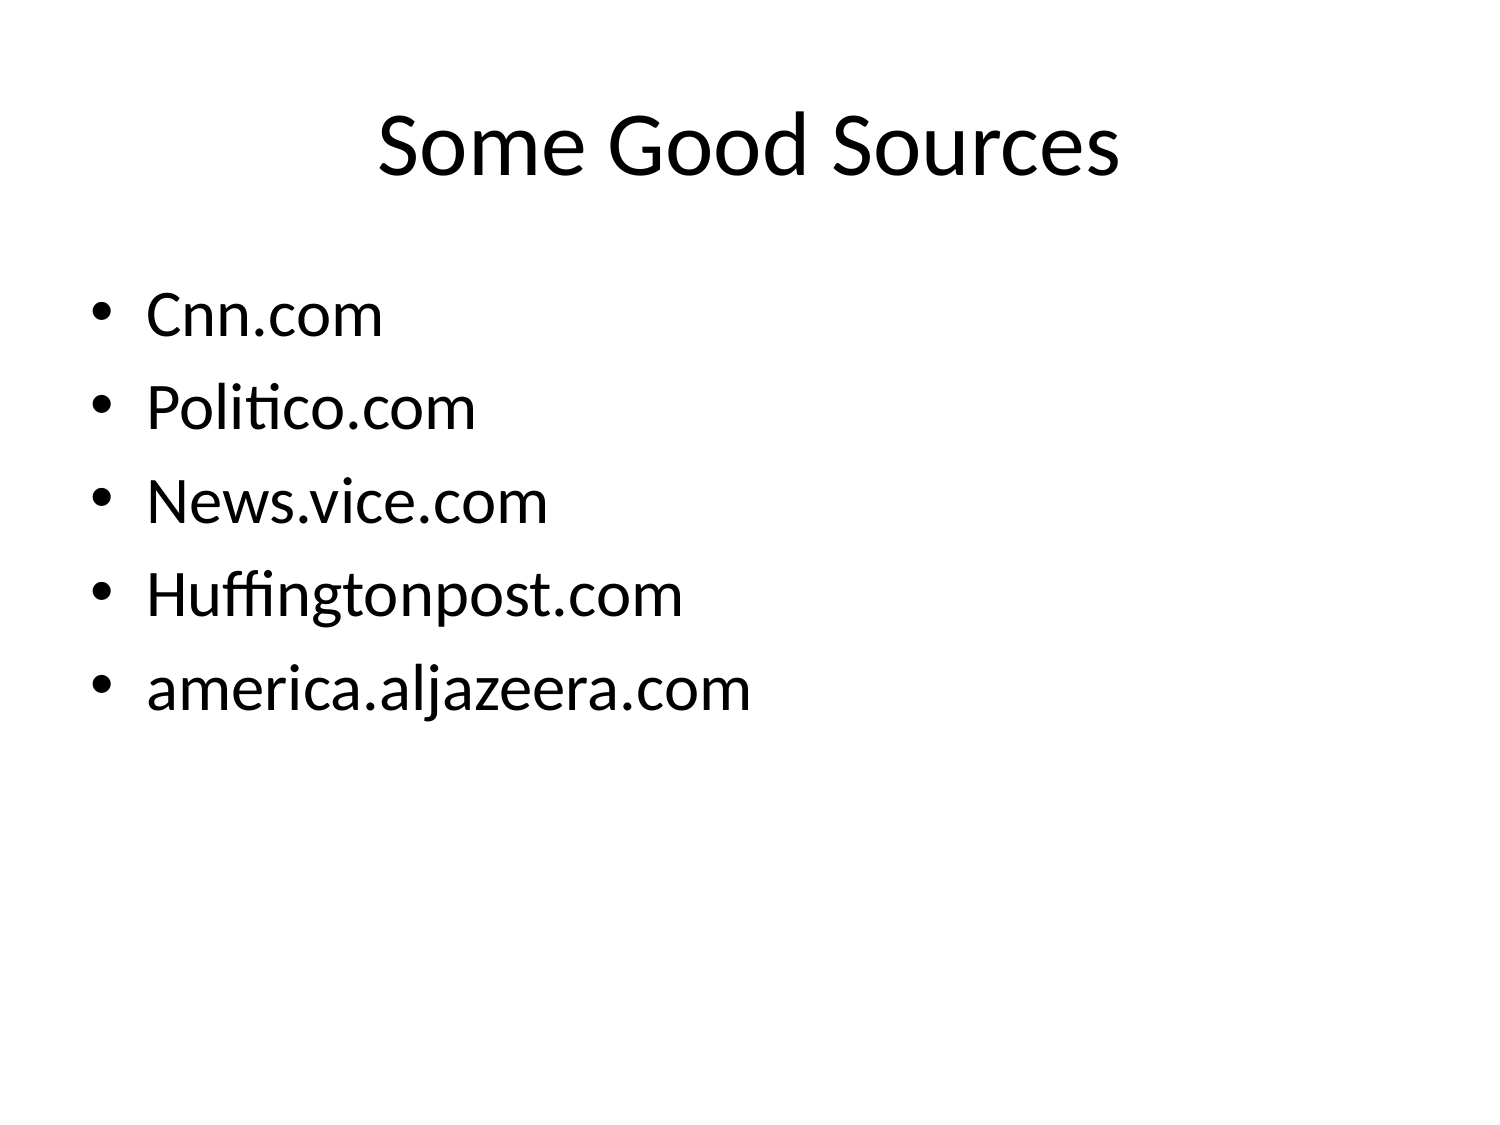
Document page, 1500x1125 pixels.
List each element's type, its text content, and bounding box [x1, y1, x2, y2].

title Some Good Sources [75, 45, 1425, 233]
list Cnn.com Politico.com News.vice.com Huffingtonpost.com america.aljazeera.com [75, 262, 1425, 1005]
